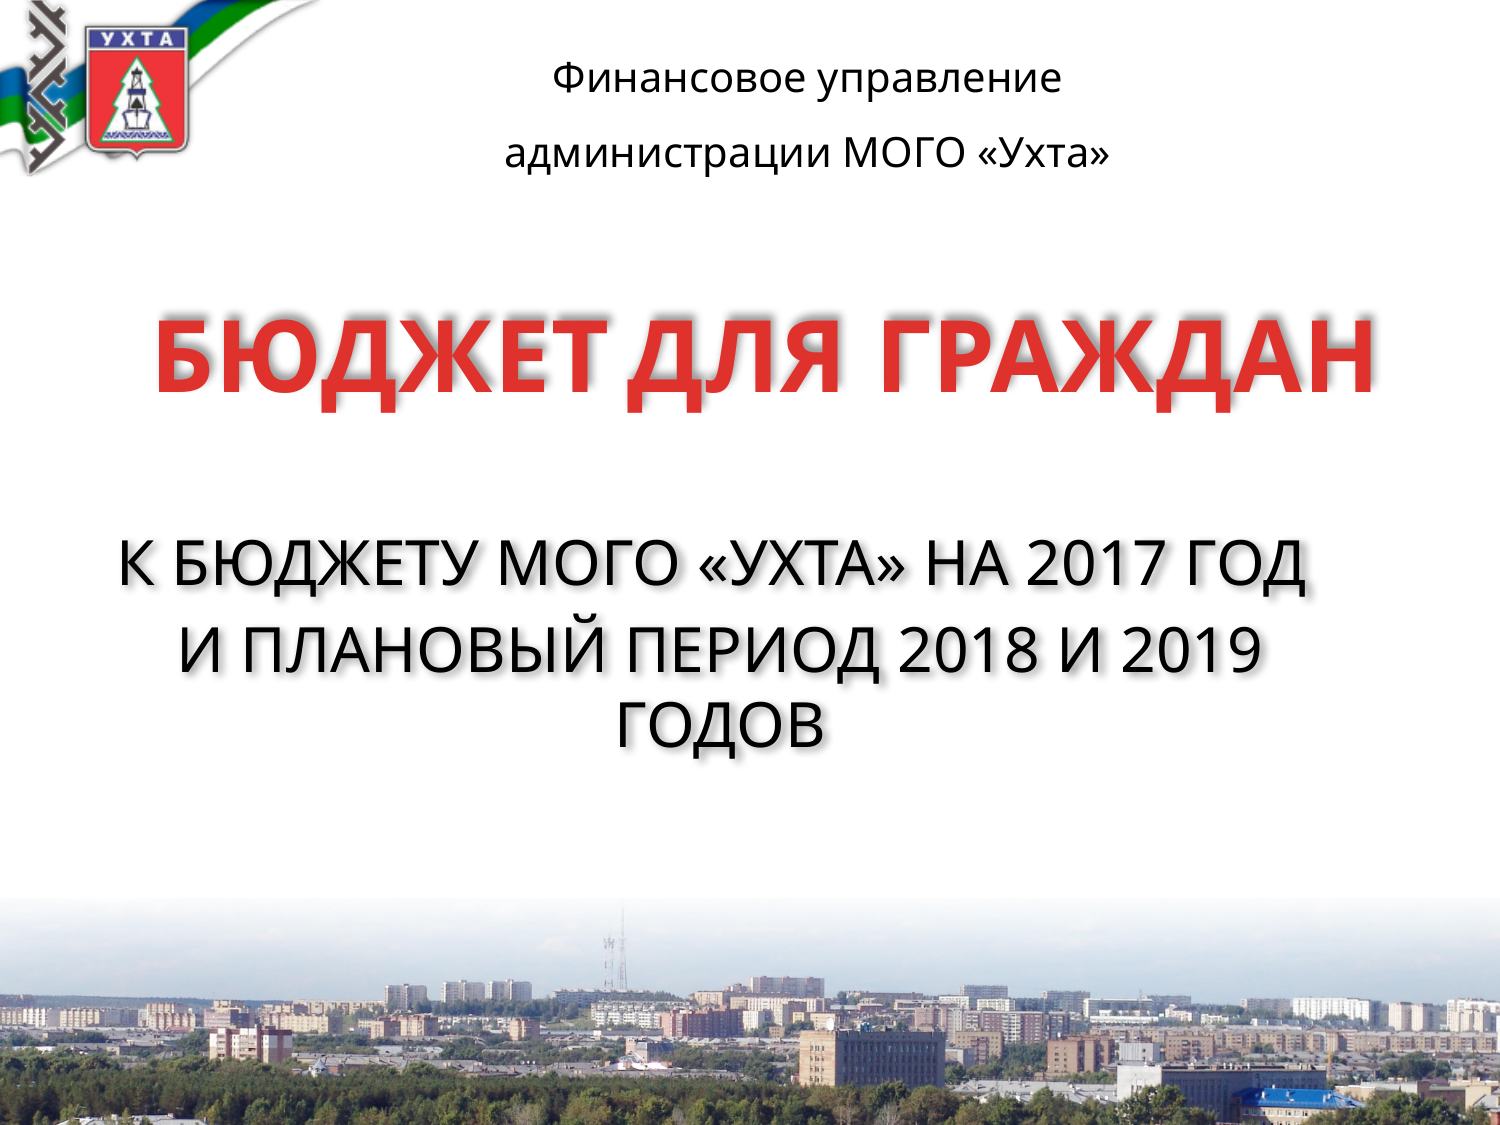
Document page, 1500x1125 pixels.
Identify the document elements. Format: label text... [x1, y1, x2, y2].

title БЮДЖЕТ ДЛЯ ГРАЖДАН [135, 231, 1411, 474]
picture [0, 897, 1500, 1125]
picture [0, 0, 374, 189]
subtitle К БЮДЖЕТУ МОГО «УХТА» НА 2017 ГОД И ПЛАНОВЫЙ ПЕРИОД 2018 И 2019 ГОДОВ [77, 515, 1363, 804]
